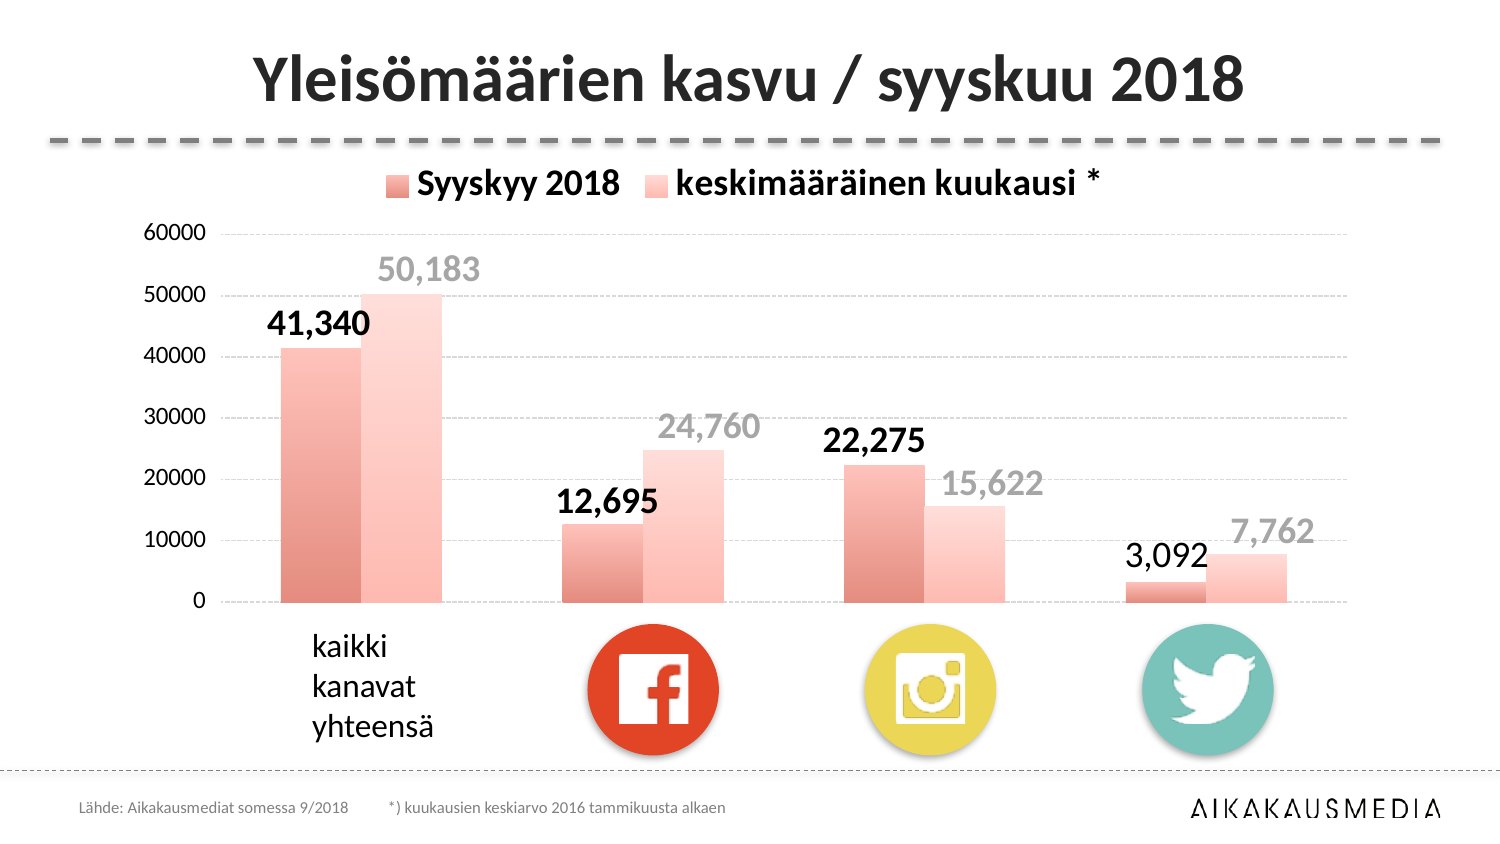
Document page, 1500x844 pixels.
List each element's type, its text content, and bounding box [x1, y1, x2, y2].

title Yleisömäärien kasvu / syyskuu 2018 [27, 0, 1473, 150]
text_box Lähde: Aikakausmediat somessa 9/2018 [63, 789, 364, 825]
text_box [117, 148, 1373, 756]
text_box *) kuukausien keskiarvo 2016 tammikuusta alkaen [372, 789, 742, 825]
